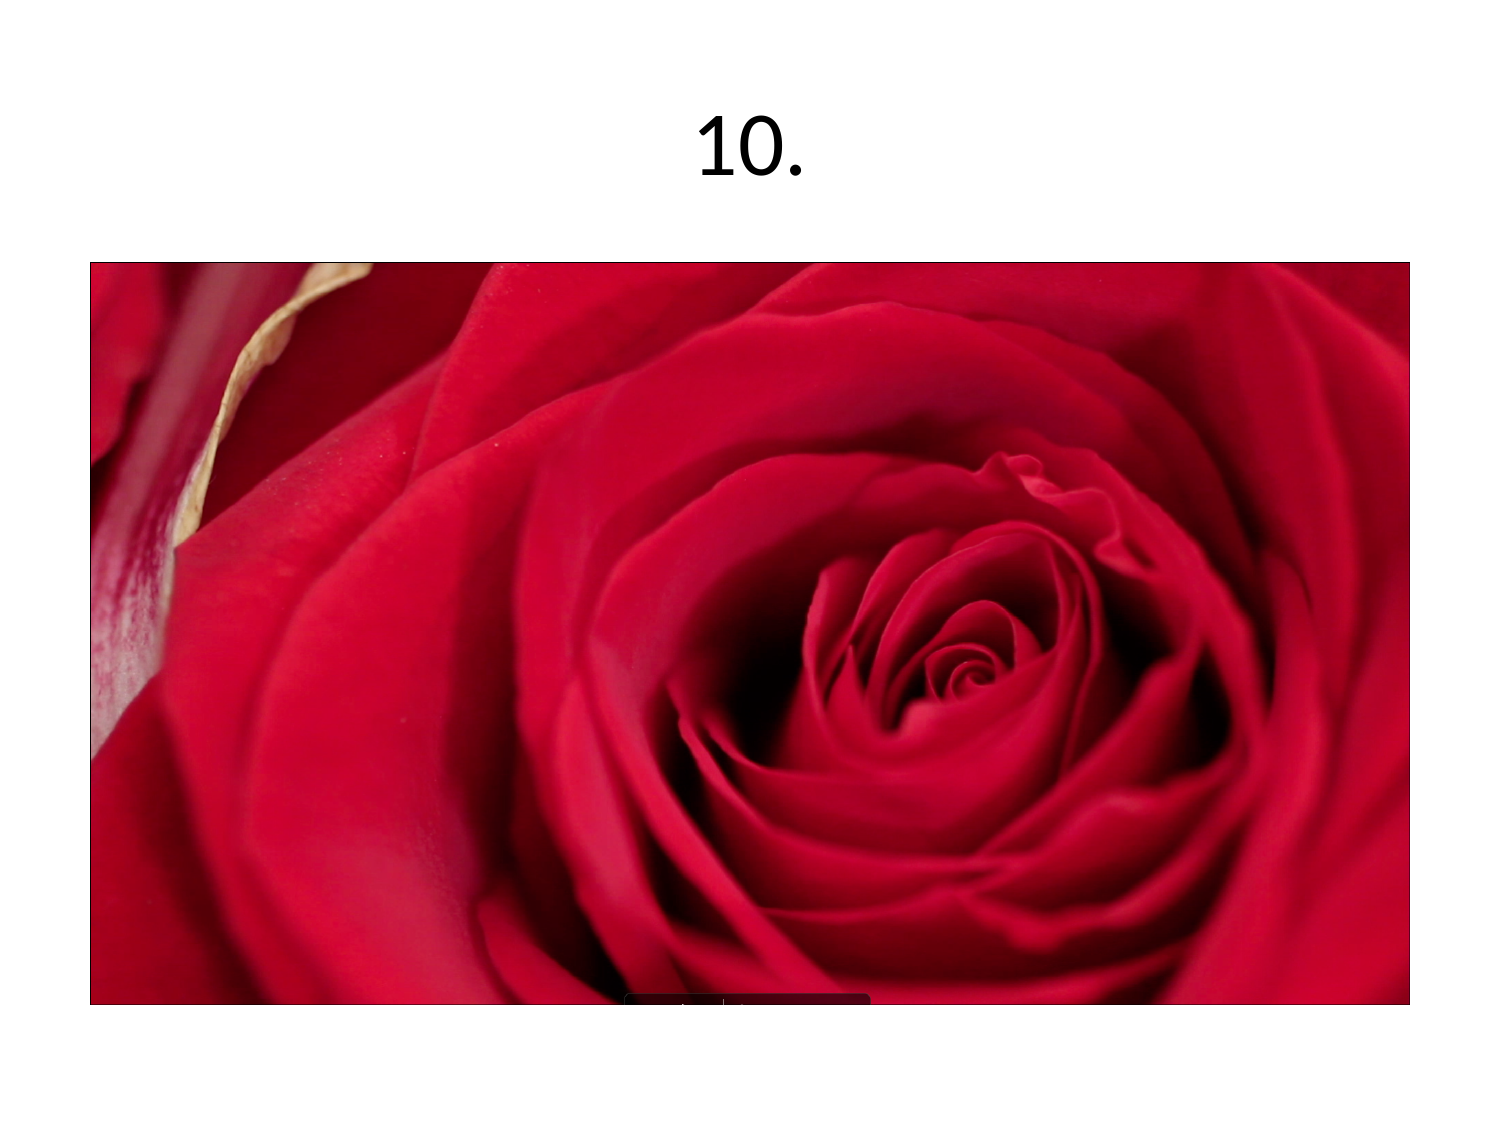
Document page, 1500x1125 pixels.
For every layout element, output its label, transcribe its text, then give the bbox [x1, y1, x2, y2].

title 10. [75, 45, 1425, 233]
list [89, 262, 1411, 1006]
